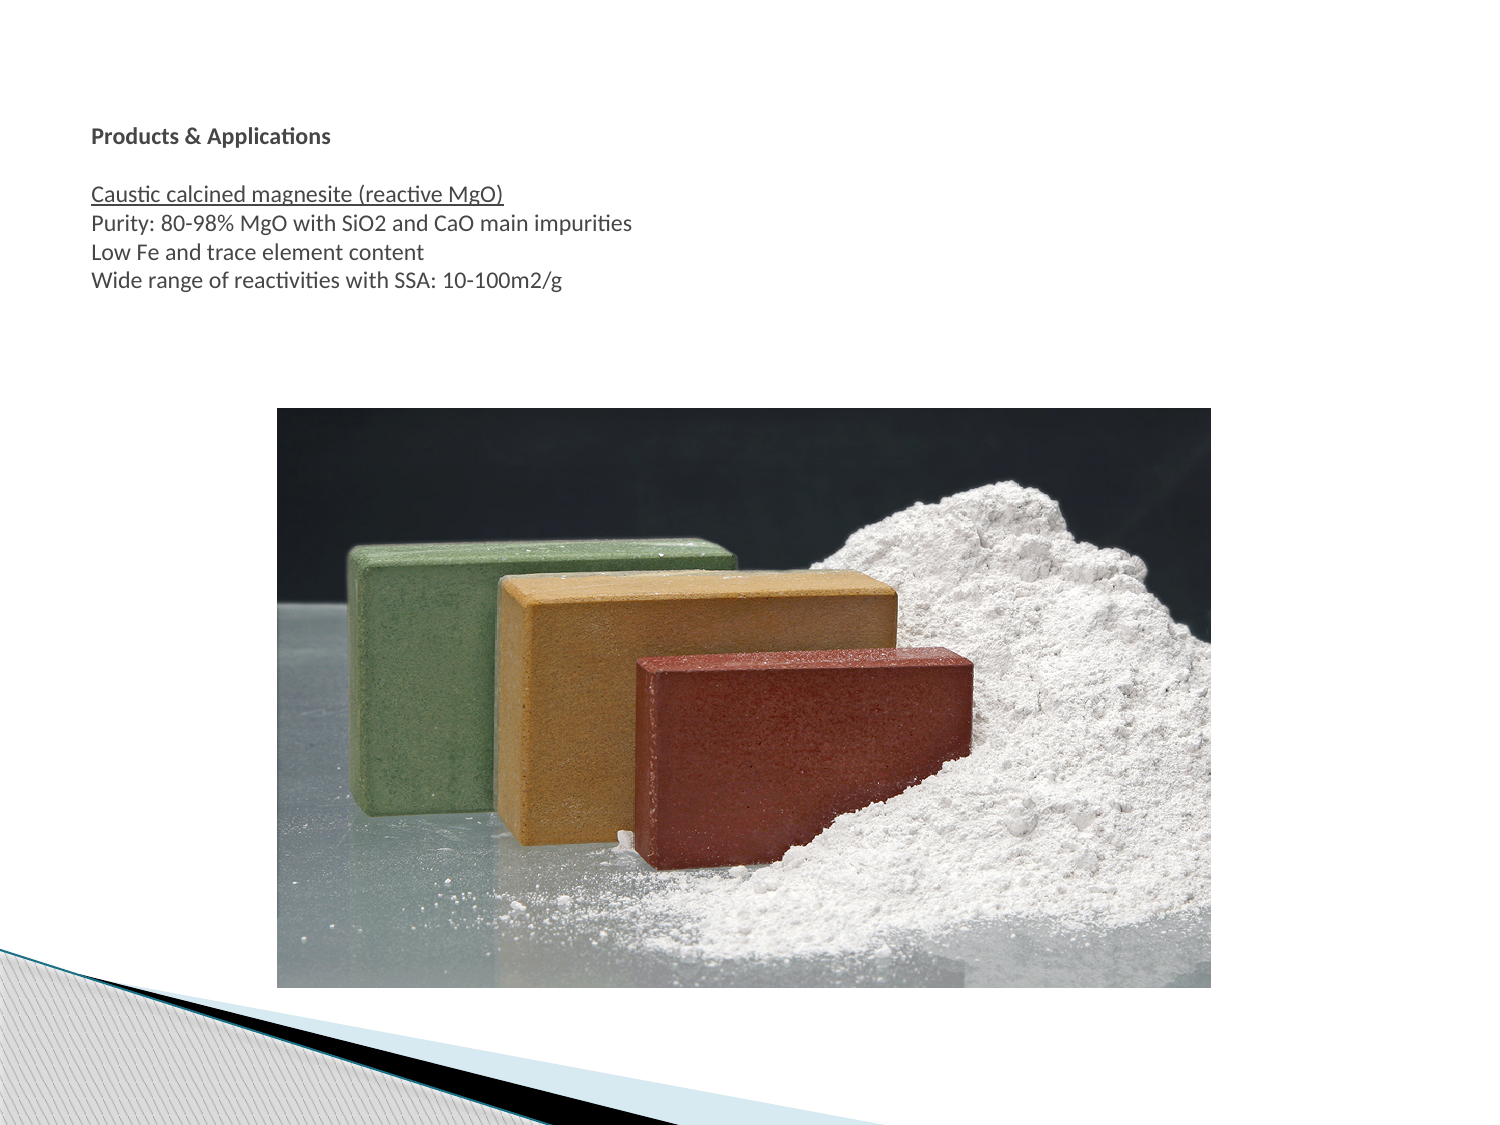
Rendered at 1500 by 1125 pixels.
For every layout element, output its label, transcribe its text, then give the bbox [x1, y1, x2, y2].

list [277, 408, 1211, 988]
title Products & Applications Caustic calcined magnesite (reactive MgO) Purity: 80-98% MgO with SiO2 and CaO main impurities Low Fe and trace element content Wide range of reactivities with SSA: 10-100m2/g [76, 113, 1427, 302]
